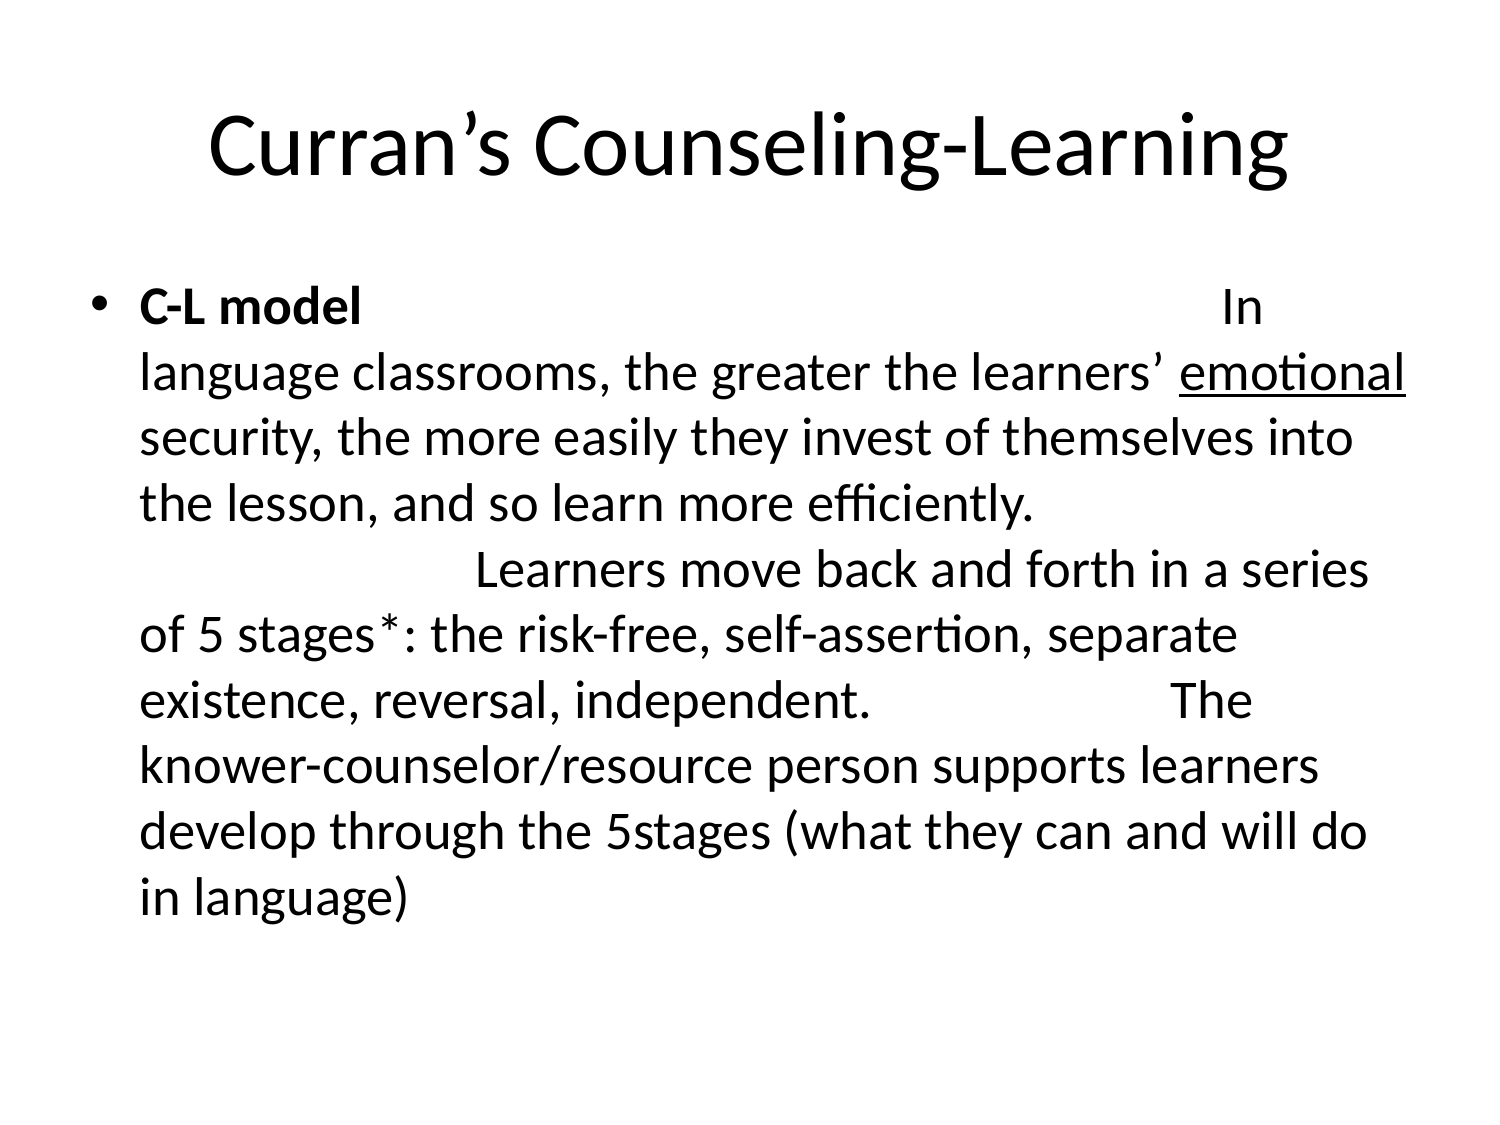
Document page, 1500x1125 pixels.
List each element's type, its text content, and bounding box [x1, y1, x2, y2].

title Curran’s Counseling-Learning [75, 45, 1425, 233]
list C-L model In language classrooms, the greater the learners’ emotional security, the more easily they invest of themselves into the lesson, and so learn more efficiently. Learners move back and forth in a series of 5 stages*: the risk-free, self-assertion, separate existence, reversal, independent. The knower-counselor/resource person supports learners develop through the 5stages (what they can and will do in language) [75, 262, 1425, 1005]
